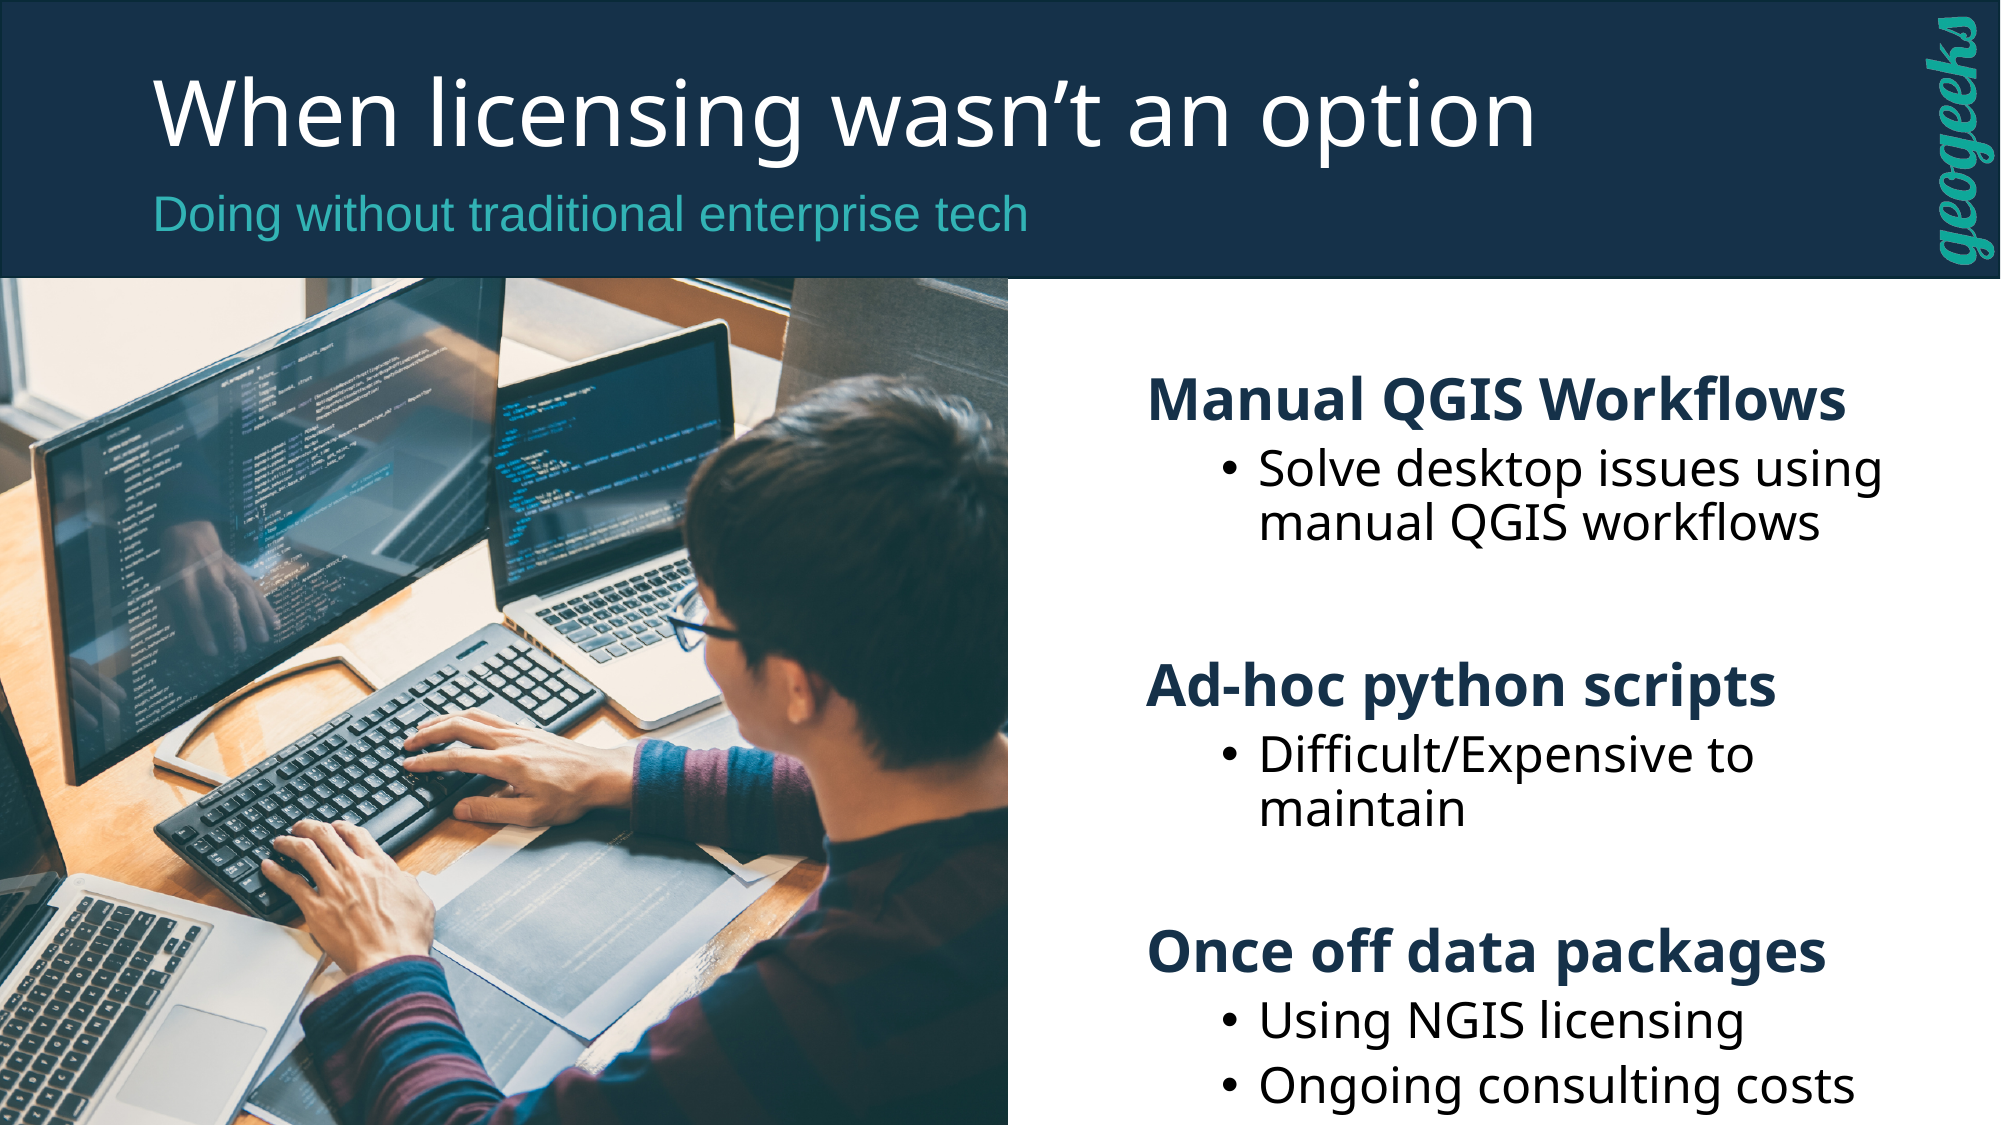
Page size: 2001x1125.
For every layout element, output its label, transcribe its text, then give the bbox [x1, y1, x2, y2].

picture [0, 277, 1009, 1125]
picture [1918, 6, 2000, 272]
list Manual QGIS Workflows Solve desktop issues using manual QGIS workflows Ad-hoc python scripts Difficult/Expensive to maintain Once off data packages Using NGIS licensing Ongoing consulting costs [1131, 362, 1947, 1077]
title When licensing wasn’t an option [137, 59, 1725, 165]
subtitle Doing without traditional enterprise tech [137, 174, 1725, 253]
